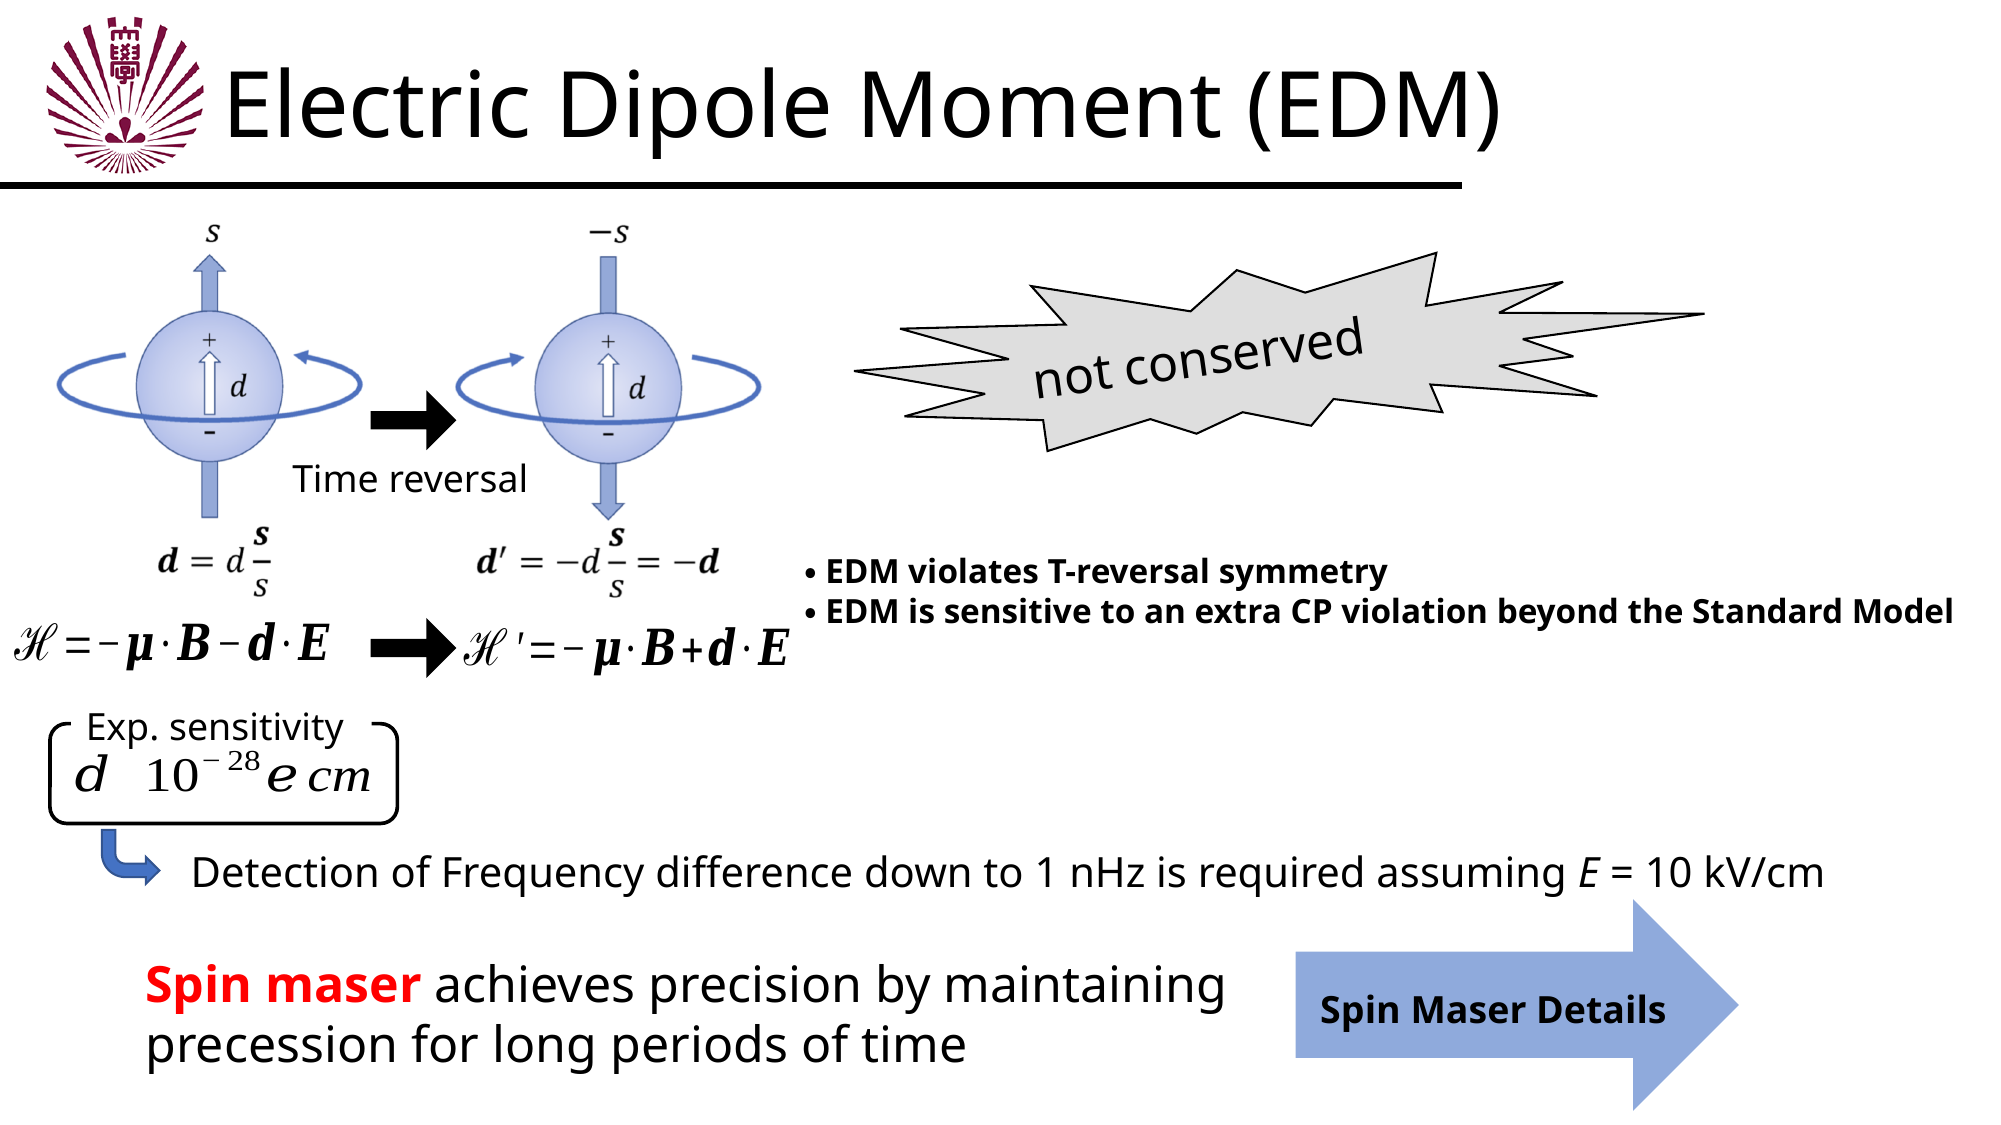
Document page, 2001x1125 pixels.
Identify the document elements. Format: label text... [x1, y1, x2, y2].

picture [45, 15, 204, 174]
text_box [100, 828, 161, 887]
picture [16, 191, 784, 618]
title Electric Dipole Moment (EDM) [207, 11, 1618, 204]
text_box Spin Maser Details [1305, 978, 1685, 1039]
text_box [853, 251, 1705, 453]
text_box Detection of Frequency difference down to 1 nHz is required assuming E = 10 kV/cm [175, 838, 1930, 903]
text_box [370, 618, 457, 678]
text_box Exp. sensitivity [71, 695, 372, 756]
text_box [1293, 903, 1743, 1117]
text_box ・EDM violates T-reversal symmetry ・EDM is sensitive to an extra CP violation beyond the Standard Model [790, 542, 1989, 638]
text_box Spin maser achieves precision by maintaining precession for long periods of time [130, 945, 1295, 1080]
text_box [48, 722, 399, 825]
